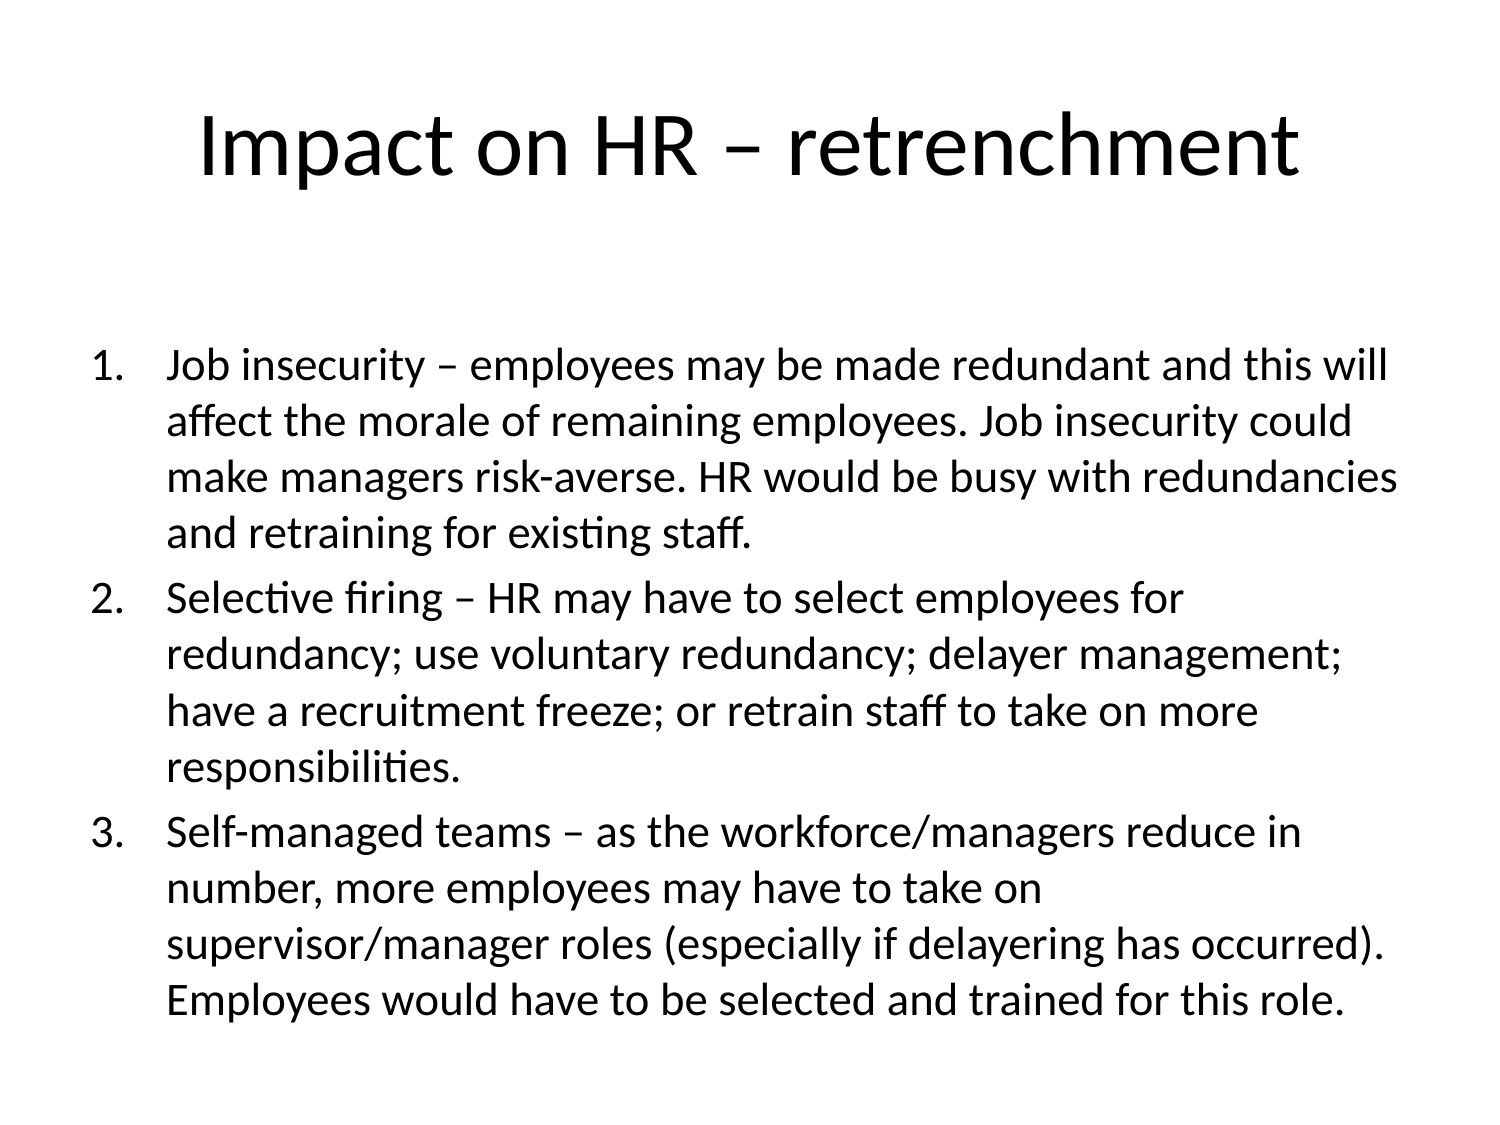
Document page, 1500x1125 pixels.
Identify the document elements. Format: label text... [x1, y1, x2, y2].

list Job insecurity – employees may be made redundant and this will affect the morale of remaining employees. Job insecurity could make managers risk-averse. HR would be busy with redundancies and retraining for existing staff. Selective firing – HR may have to select employees for redundancy; use voluntary redundancy; delayer management; have a recruitment freeze; or retrain staff to take on more responsibilities. Self-managed teams – as the workforce/managers reduce in number, more employees may have to take on supervisor/manager roles (especially if delayering has occurred). Employees would have to be selected and trained for this role. [75, 326, 1425, 1035]
title Impact on HR – retrenchment [75, 45, 1425, 233]
